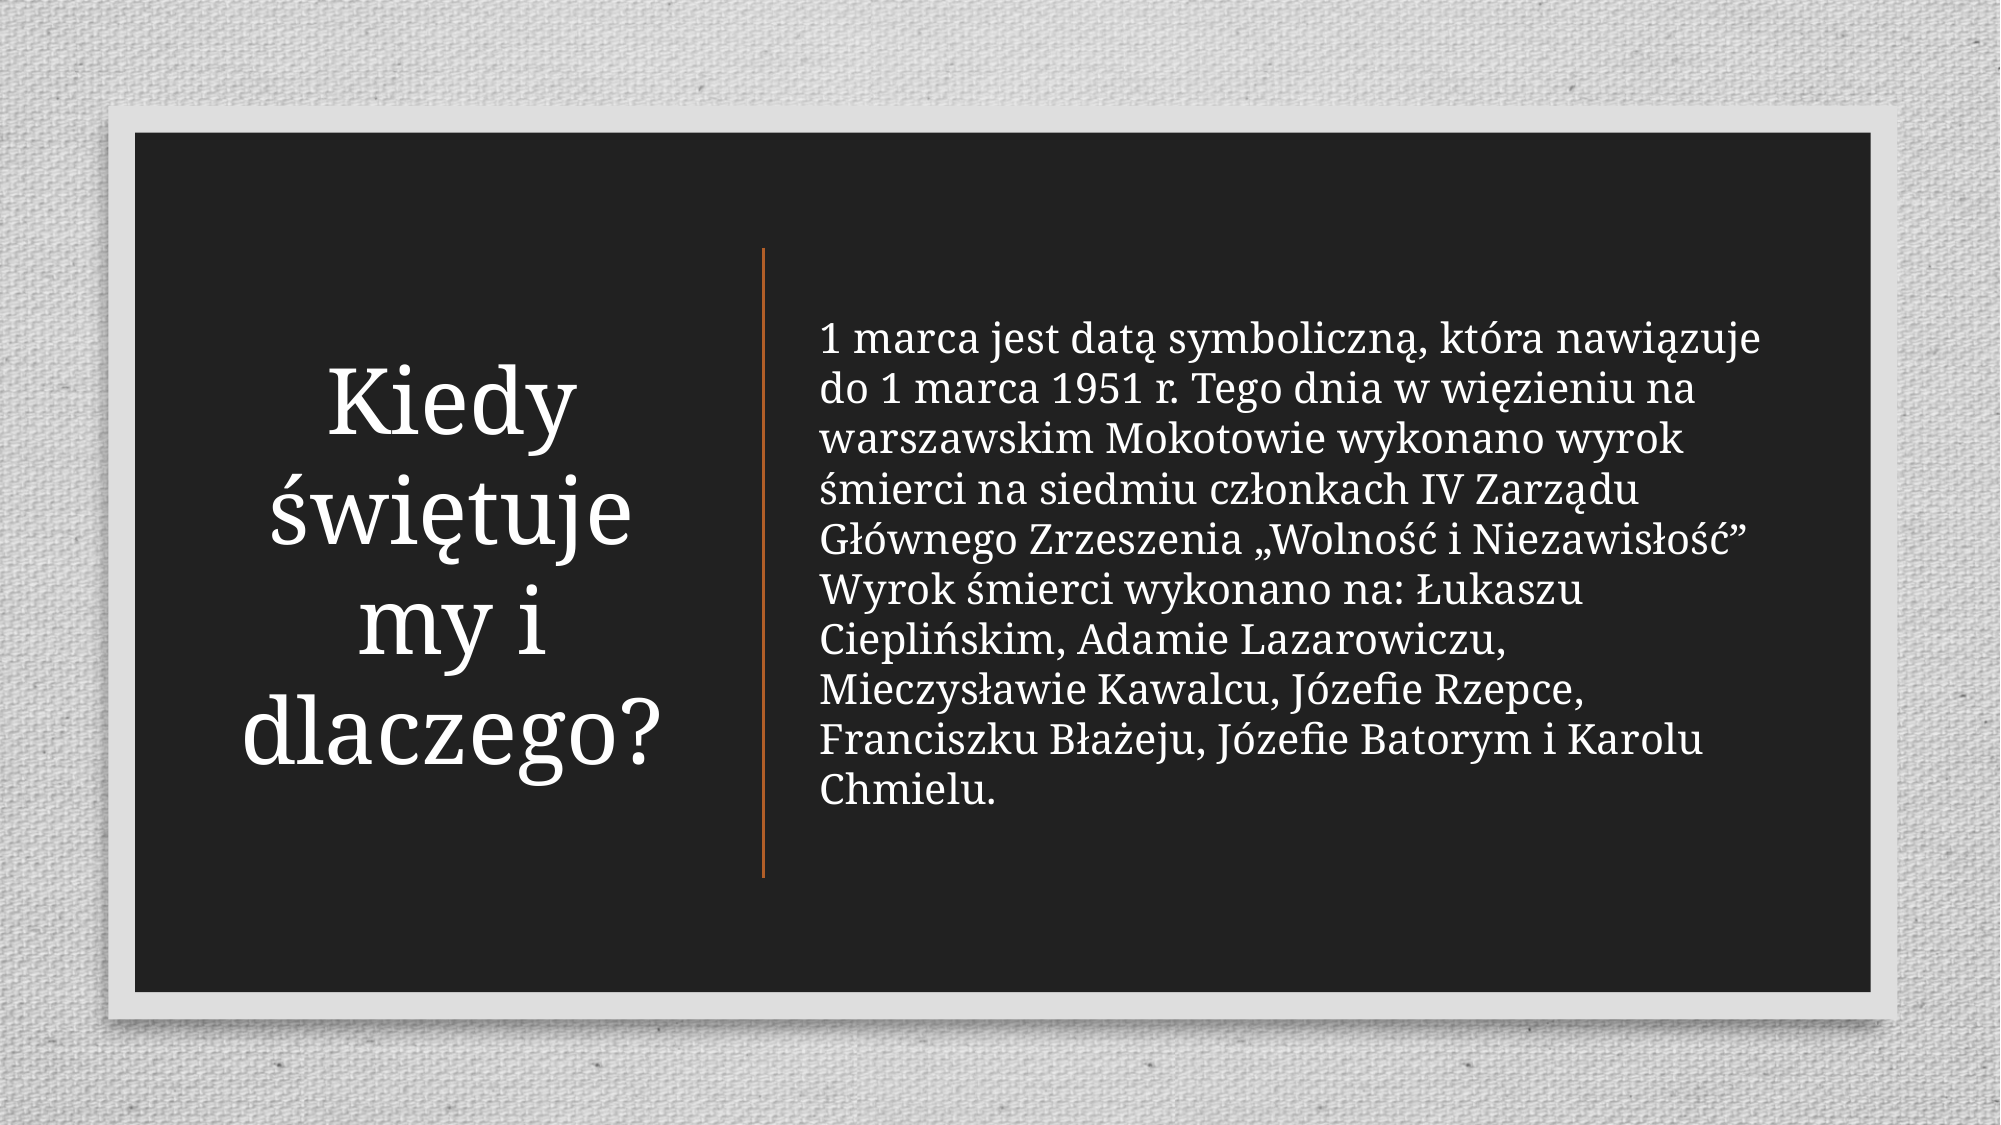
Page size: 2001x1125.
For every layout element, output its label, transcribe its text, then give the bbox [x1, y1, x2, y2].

text_box [134, 132, 1871, 993]
text_box [0, 0, 2000, 1125]
title Kiedy świętujemy i dlaczego? [212, 247, 692, 878]
list 1 marca jest datą symboliczną, która nawiązuje do 1 marca 1951 r. Tego dnia w więzieniu na warszawskim Mokotowie wykonano wyrok śmierci na siedmiu członkach IV Zarządu Głównego Zrzeszenia „Wolność i Niezawisłość” Wyrok śmierci wykonano na: Łukaszu Cieplińskim, Adamie Lazarowiczu, Mieczysławie Kawalcu, Józefie Rzepce, Franciszku Błażeju, Józefie Batorym i Karolu Chmielu. [804, 247, 1788, 878]
text_box [107, 104, 1899, 1021]
